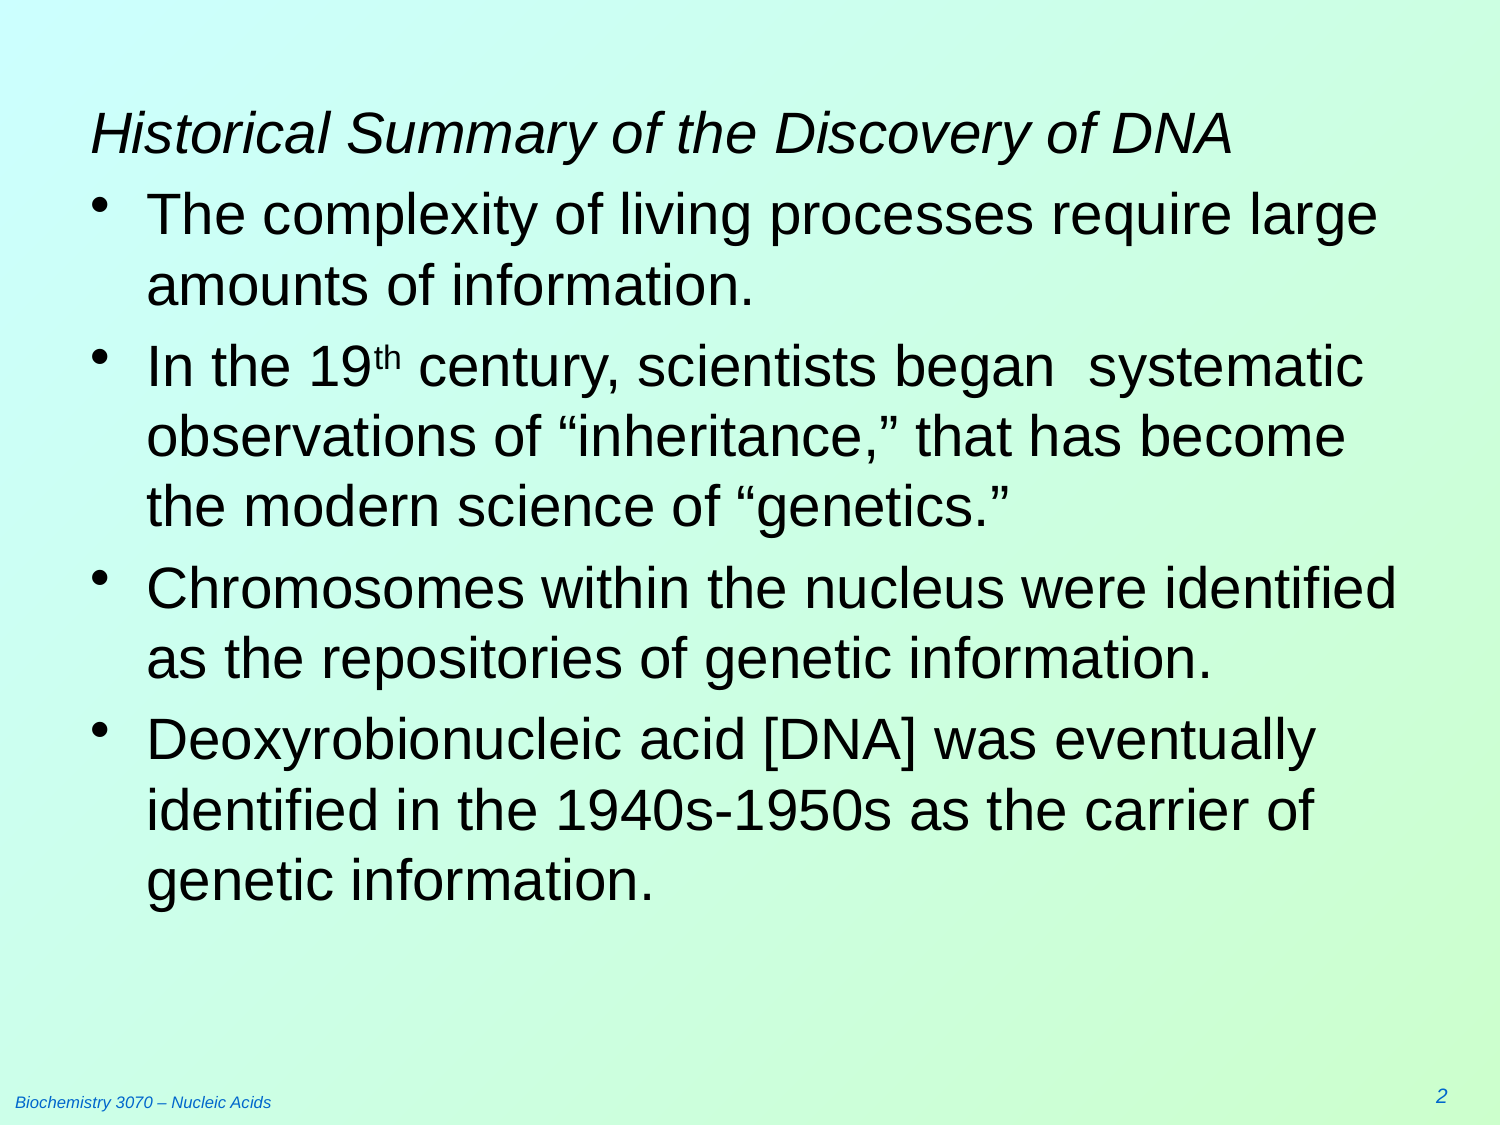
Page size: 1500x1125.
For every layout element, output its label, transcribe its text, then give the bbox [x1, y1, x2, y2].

list Historical Summary of the Discovery of DNA The complexity of living processes require large amounts of information. In the 19th century, scientists began systematic observations of “inheritance,” that has become the modern science of “genetics.” Chromosomes within the nucleus were identified as the repositories of genetic information. Deoxyrobionucleic acid [DNA] was eventually identified in the 1940s-1950s as the carrier of genetic information. [75, 87, 1425, 1005]
slide_number 2 [1374, 1074, 1463, 1125]
footer Biochemistry 3070 – Nucleic Acids [0, 1084, 425, 1125]
